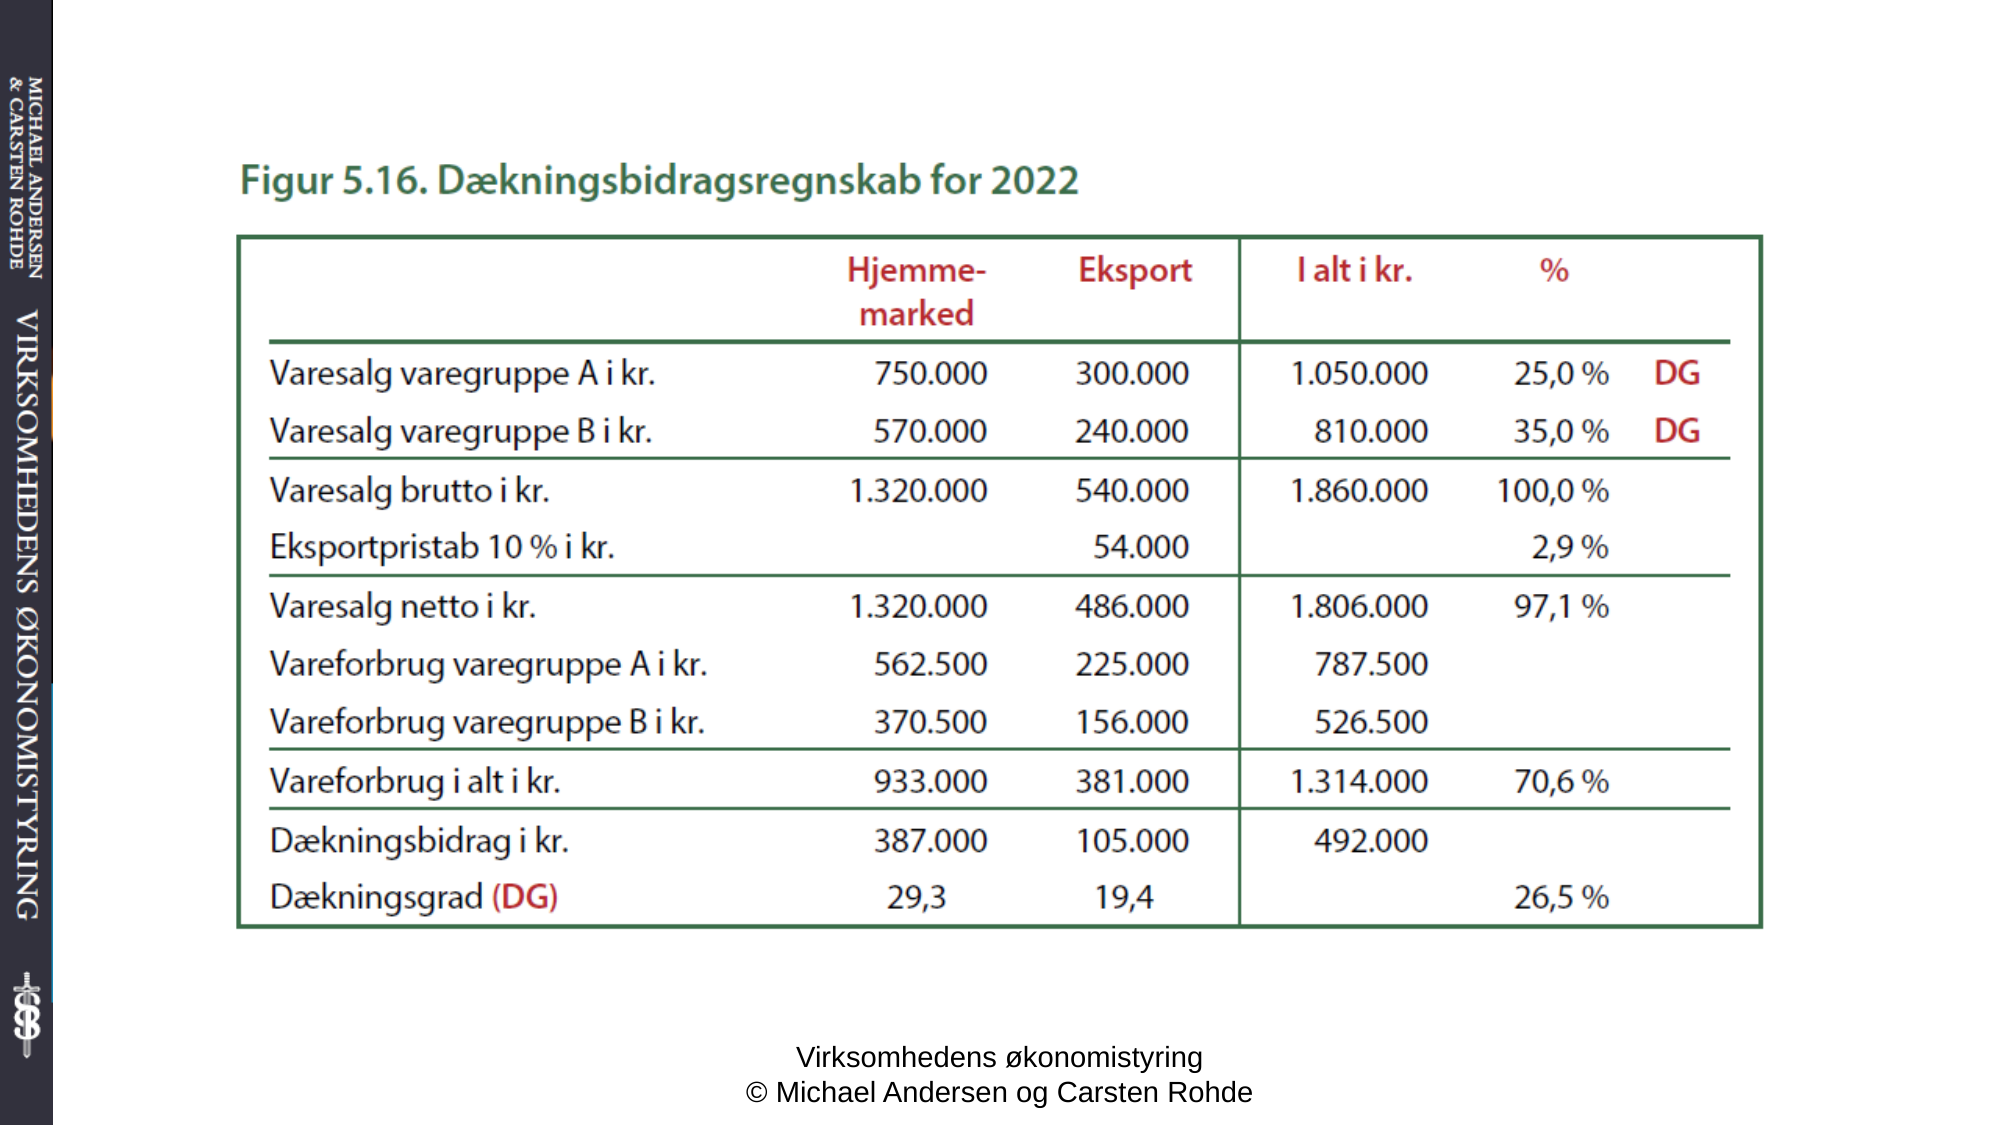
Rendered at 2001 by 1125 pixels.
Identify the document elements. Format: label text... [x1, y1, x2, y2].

text_box Virksomhedens økonomistyring © Michael Andersen og Carsten Rohde [604, 1031, 1396, 1110]
picture [0, 0, 53, 1125]
picture [185, 138, 1815, 987]
